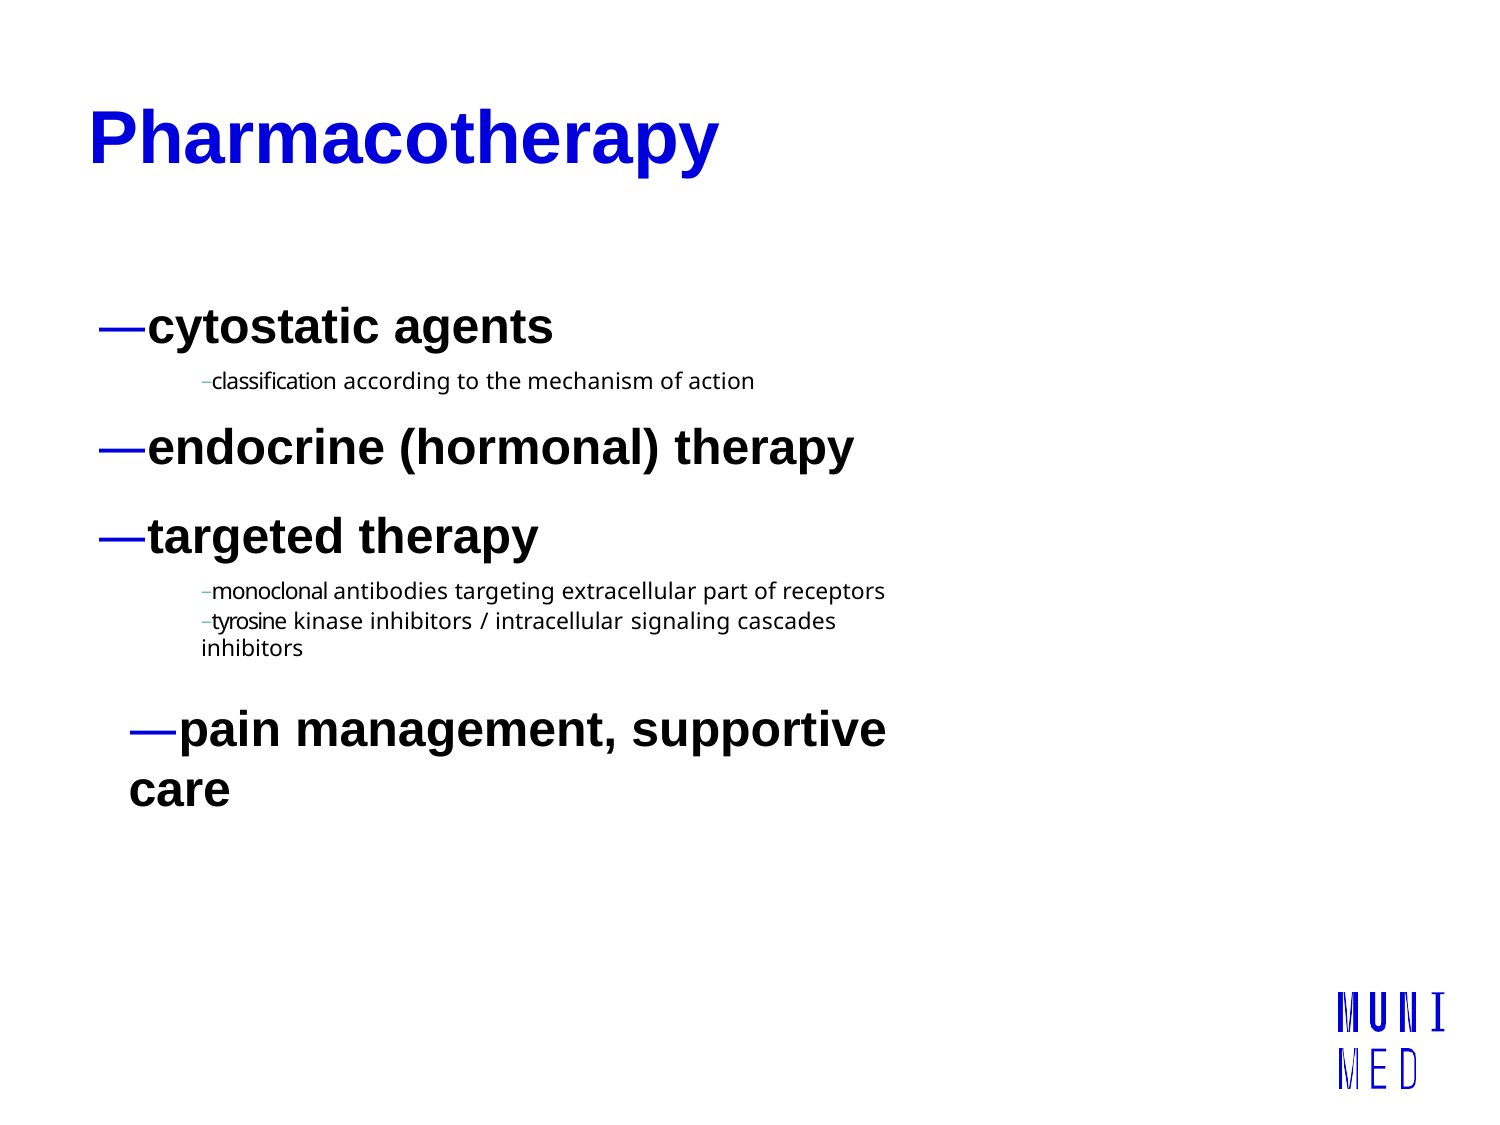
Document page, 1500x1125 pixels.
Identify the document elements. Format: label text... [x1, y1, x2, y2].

text_box —pain management, supportive care [126, 694, 976, 817]
picture [1370, 991, 1386, 1033]
text_box [1371, 1048, 1387, 1089]
picture [1338, 1048, 1358, 1089]
title Pharmacotherapy [86, 86, 724, 277]
text_box [1431, 992, 1445, 1032]
picture [1338, 991, 1358, 1032]
text_box —cytostatic agents ‒classification according to the mechanism of action —endocrine (hormonal) therapy —targeted therapy ‒monoclonal antibodies targeting extracellular part of receptors ‒tyrosine kinase inhibitors / intracellular signaling cascades inhibitors [95, 263, 902, 662]
picture [1400, 1048, 1416, 1089]
picture [1399, 991, 1417, 1032]
